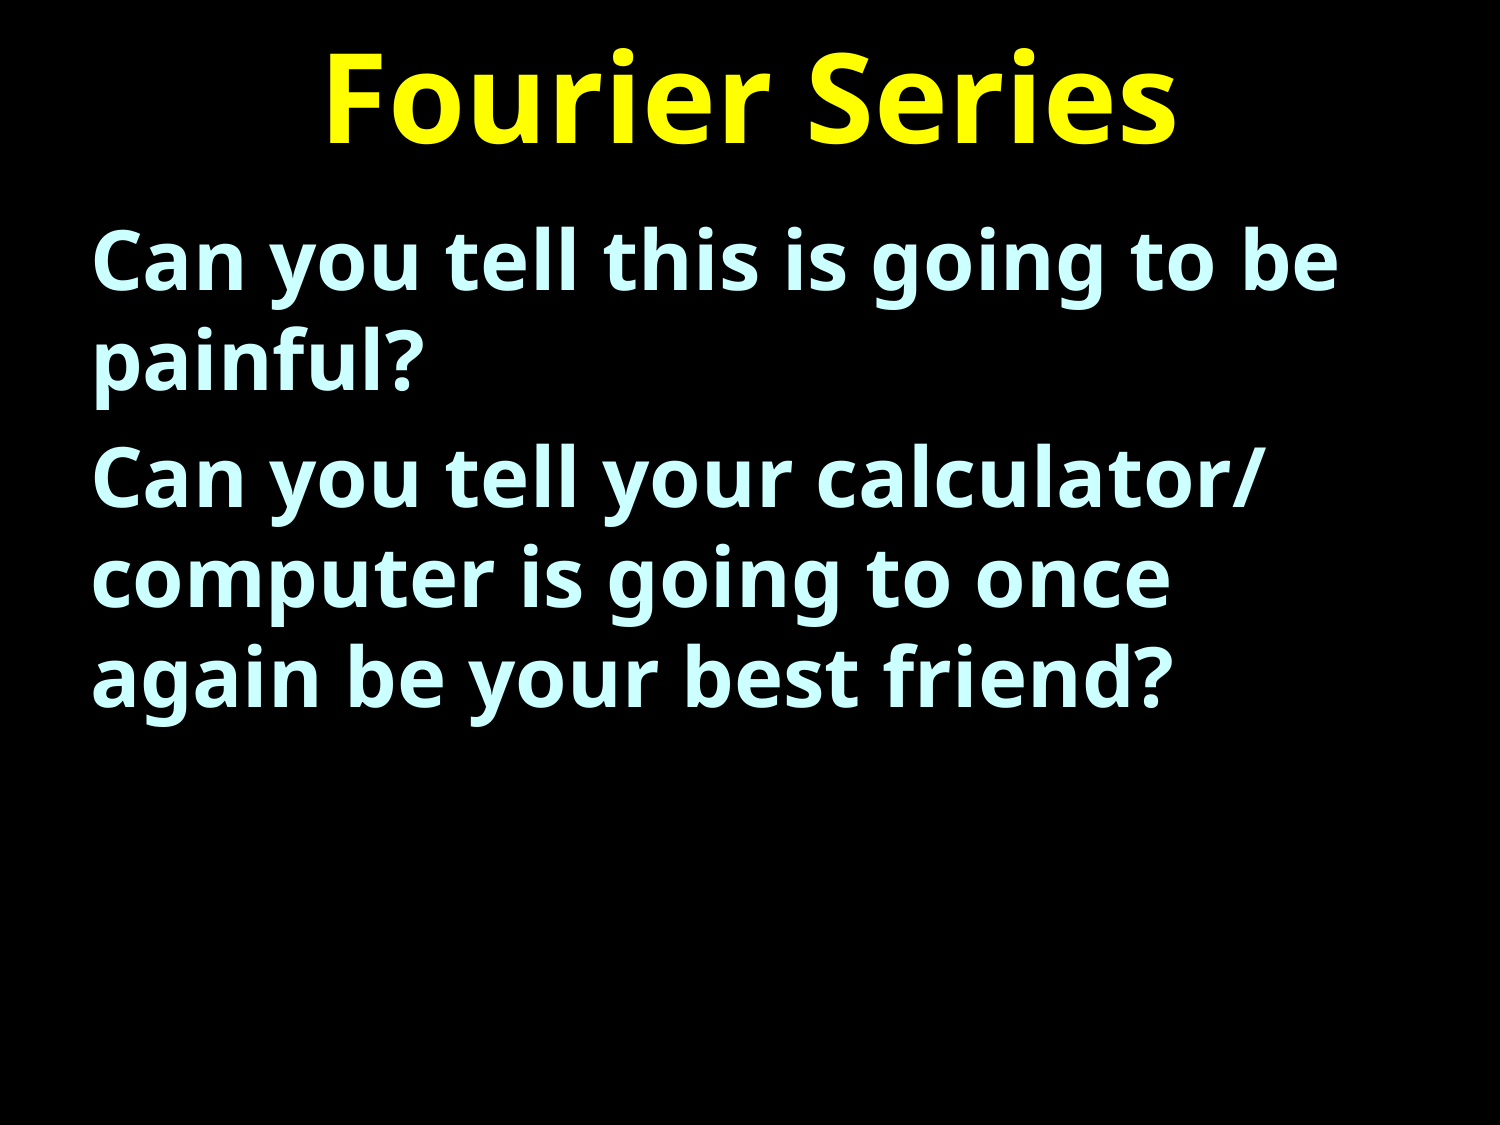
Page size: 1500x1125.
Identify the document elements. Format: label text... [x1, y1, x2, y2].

title Fourier Series [0, 0, 1500, 188]
list Can you tell this is going to be painful? Can you tell your calculator/ computer is going to once again be your best friend? [75, 200, 1425, 1125]
